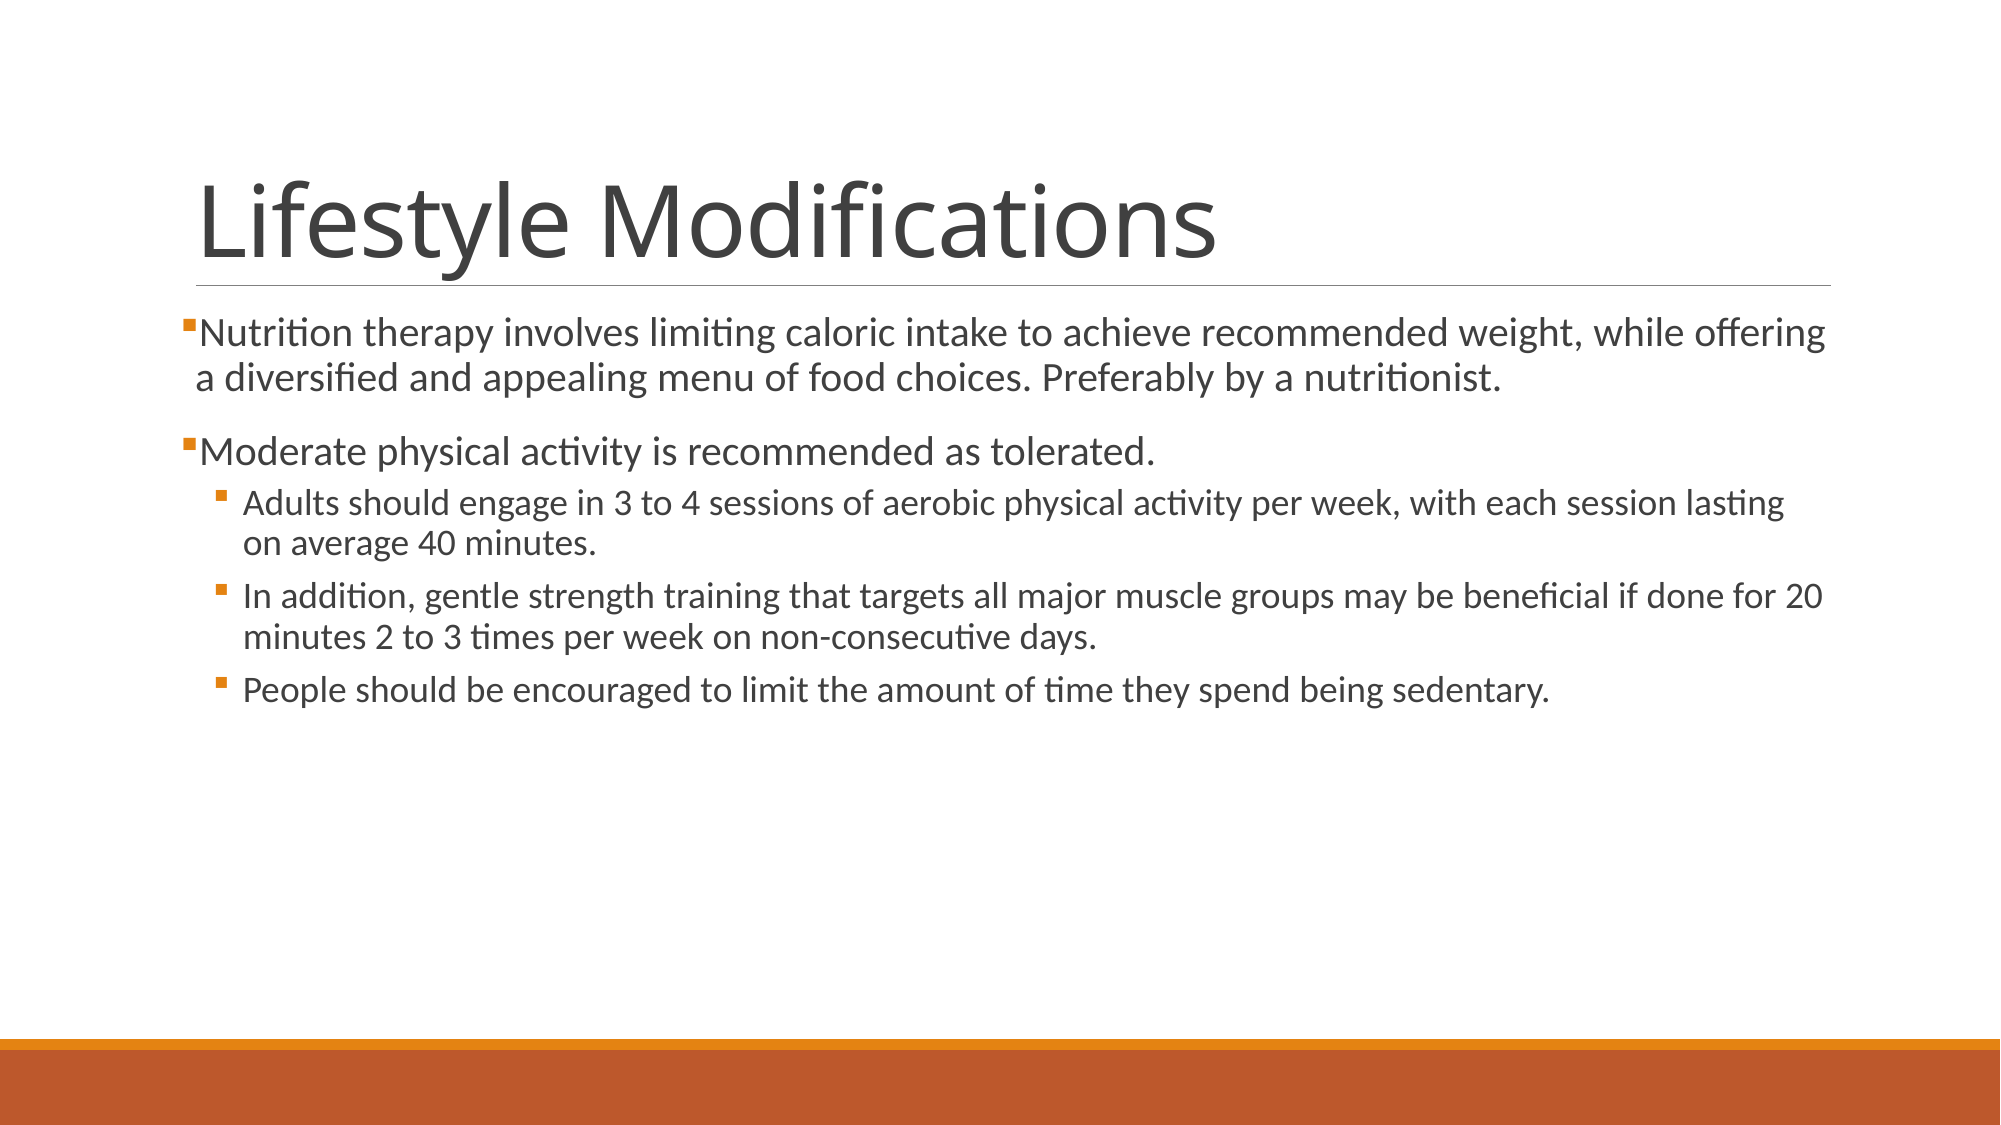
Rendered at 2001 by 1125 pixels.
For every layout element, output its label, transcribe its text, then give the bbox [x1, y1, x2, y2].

title Lifestyle Modifications [180, 47, 1830, 285]
list Nutrition therapy involves limiting caloric intake to achieve recommended weight, while offering a diversified and appealing menu of food choices. Preferably by a nutritionist. Moderate physical activity is recommended as tolerated. Adults should engage in 3 to 4 sessions of aerobic physical activity per week, with each session lasting on average 40 minutes. In addition, gentle strength training that targets all major muscle groups may be beneficial if done for 20 minutes 2 to 3 times per week on non-consecutive days. People should be encouraged to limit the amount of time they spend being sedentary. [180, 302, 1830, 963]
